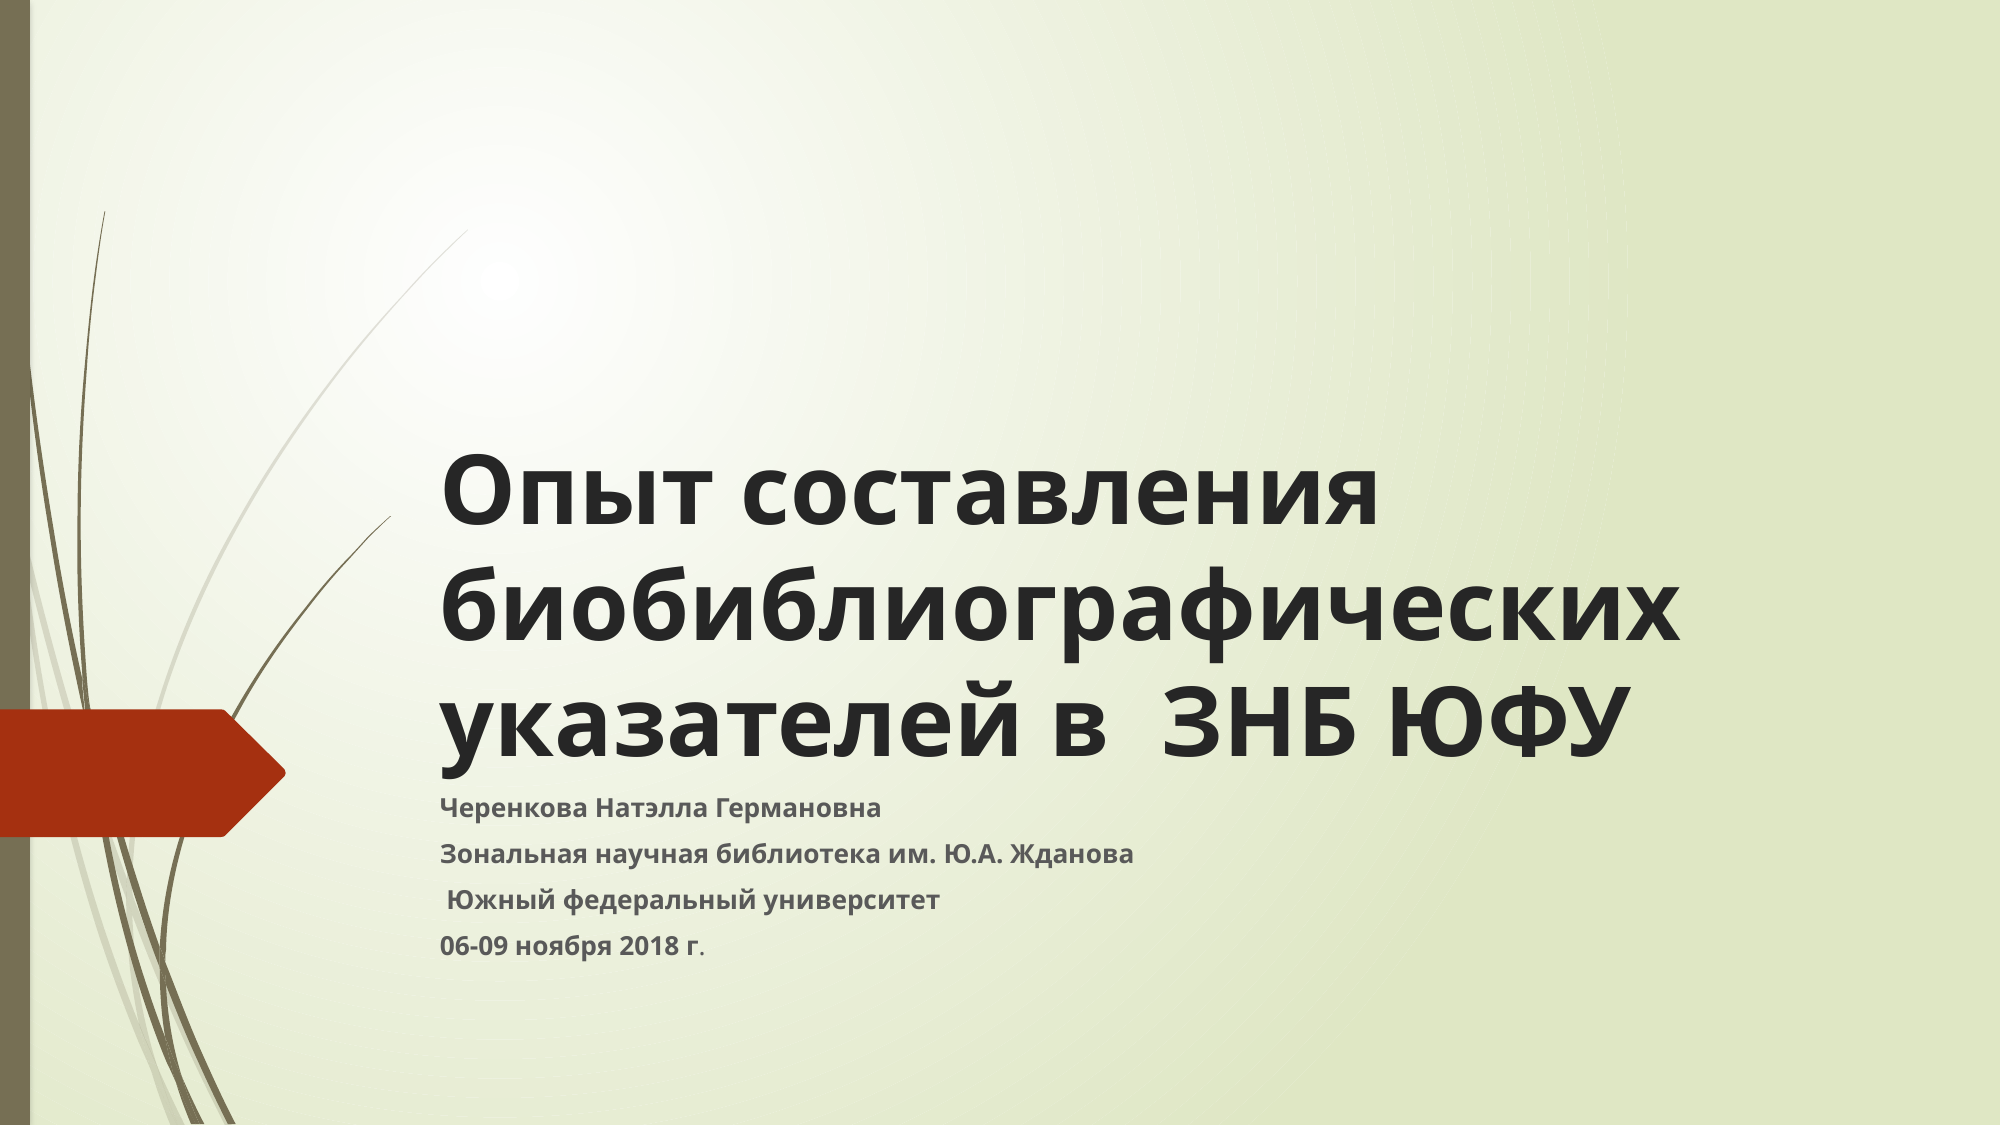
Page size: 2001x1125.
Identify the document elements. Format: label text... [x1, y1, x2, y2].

title Опыт составления биобиблиографических указателей в ЗНБ ЮФУ [424, 412, 1888, 783]
subtitle Черенкова Натэлла Германовна Зональная научная библиотека им. Ю.А. Жданова Южный федеральный университет 06-09 ноября 2018 г. [424, 783, 1888, 969]
